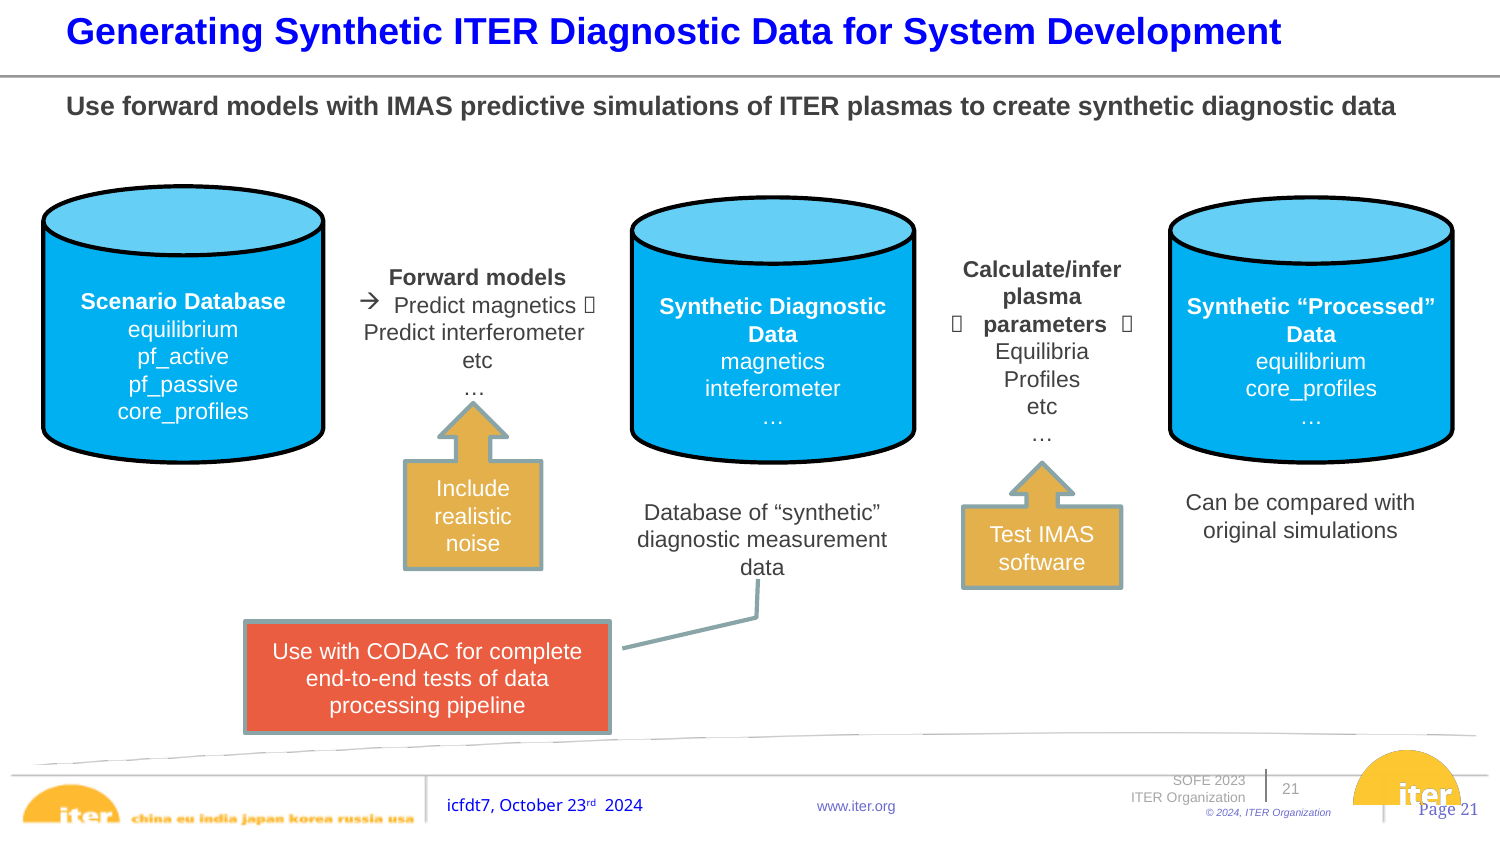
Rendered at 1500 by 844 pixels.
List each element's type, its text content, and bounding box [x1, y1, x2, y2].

text_box Include realistic noise [402, 400, 544, 572]
text_box Use with CODAC for complete end-to-end tests of data processing pipeline [621, 578, 761, 651]
text_box Scenario Database equilibrium pf_active pf_passive core_profiles [41, 184, 326, 465]
text_box Synthetic Diagnostic Data magnetics inteferometer … [629, 195, 917, 465]
text_box Use with CODAC for complete end-to-end tests of data processing pipeline [243, 619, 612, 735]
text_box Can be compared with original simulations [1148, 480, 1453, 551]
text_box Calculate/infer plasma  parameters  Equilibria Profiles etc … [899, 246, 1185, 454]
text_box Database of “synthetic” diagnostic measurement data [610, 489, 915, 588]
text_box Test IMAS software [961, 460, 1124, 590]
table_cell GL - IVL [1173, 200, 1450, 261]
text_box Generating Synthetic ITER Diagnostic Data for System Development Use forward models with IMAS predictive simulations of ITER plasmas to create synthetic diagnostic data [54, 6, 1442, 165]
text_box Synthetic “Processed” Data equilibrium core_profiles … [1168, 195, 1455, 465]
text_box Forward models Predict magnetics  Predict interferometer etc … [343, 255, 612, 408]
table_cell [635, 200, 911, 261]
picture [0, 750, 1500, 844]
table_cell DMS [46, 189, 320, 253]
